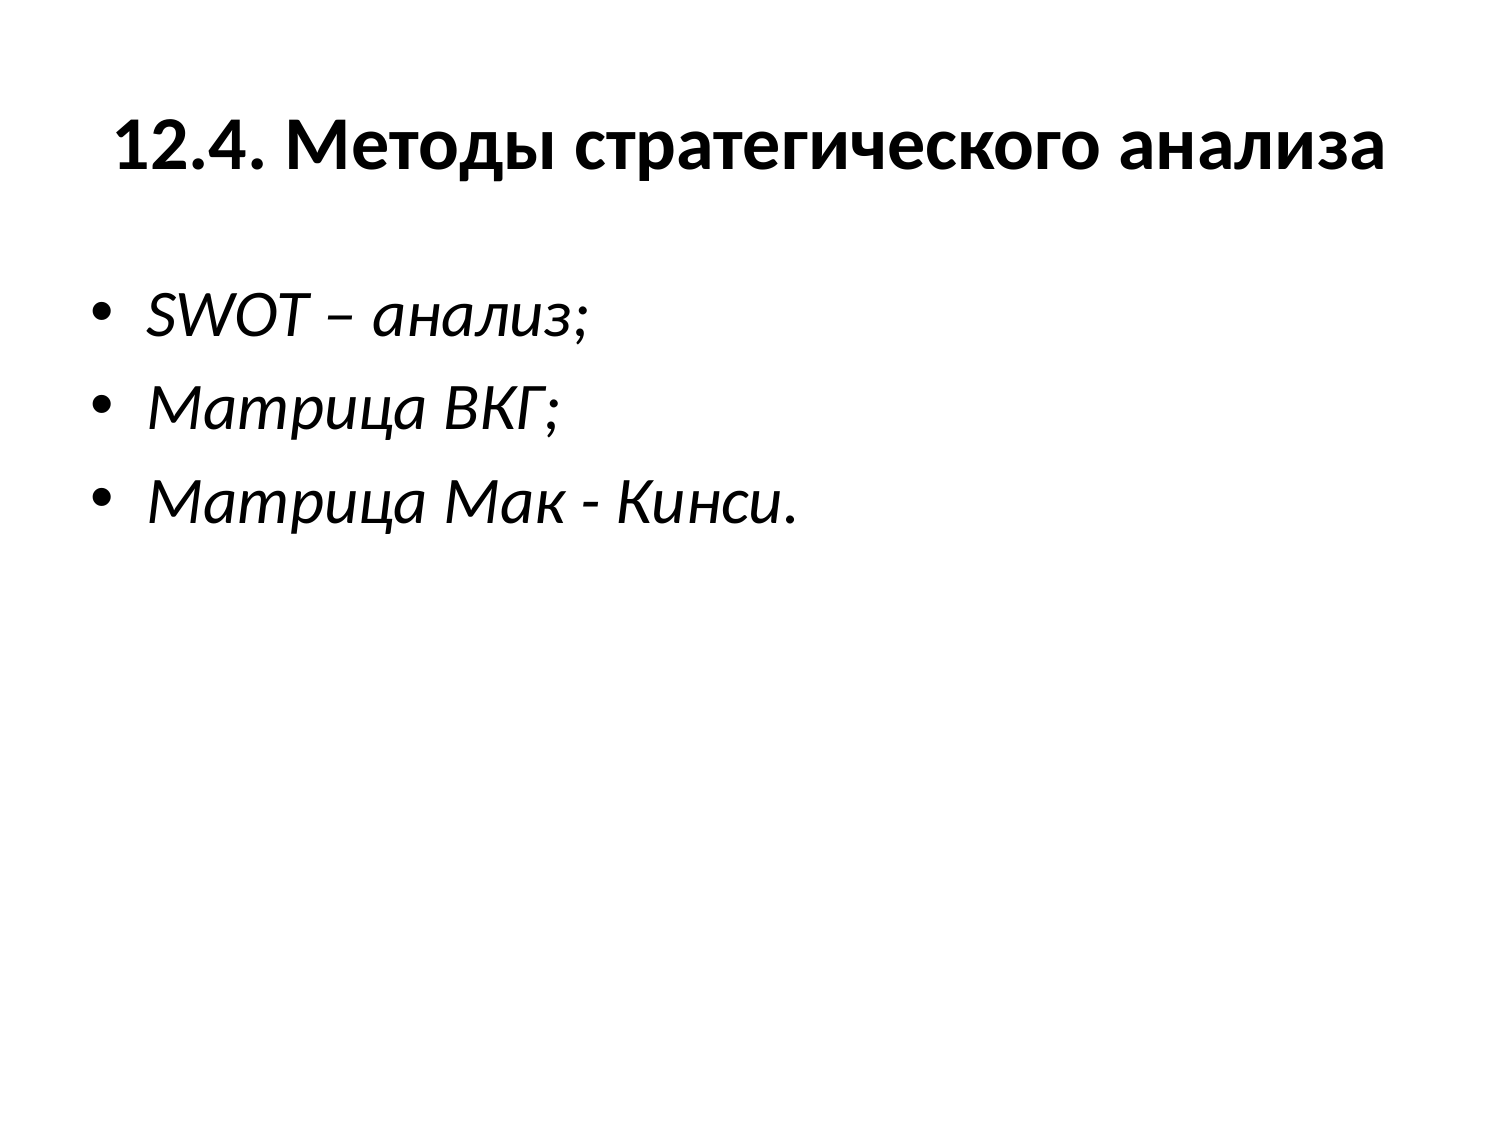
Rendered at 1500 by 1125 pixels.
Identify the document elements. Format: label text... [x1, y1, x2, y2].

title 12.4. Методы стратегического анализа [75, 45, 1425, 233]
list SWOT – анализ; Матрица ВКГ; Матрица Мак - Кинси. [75, 262, 1425, 1005]
